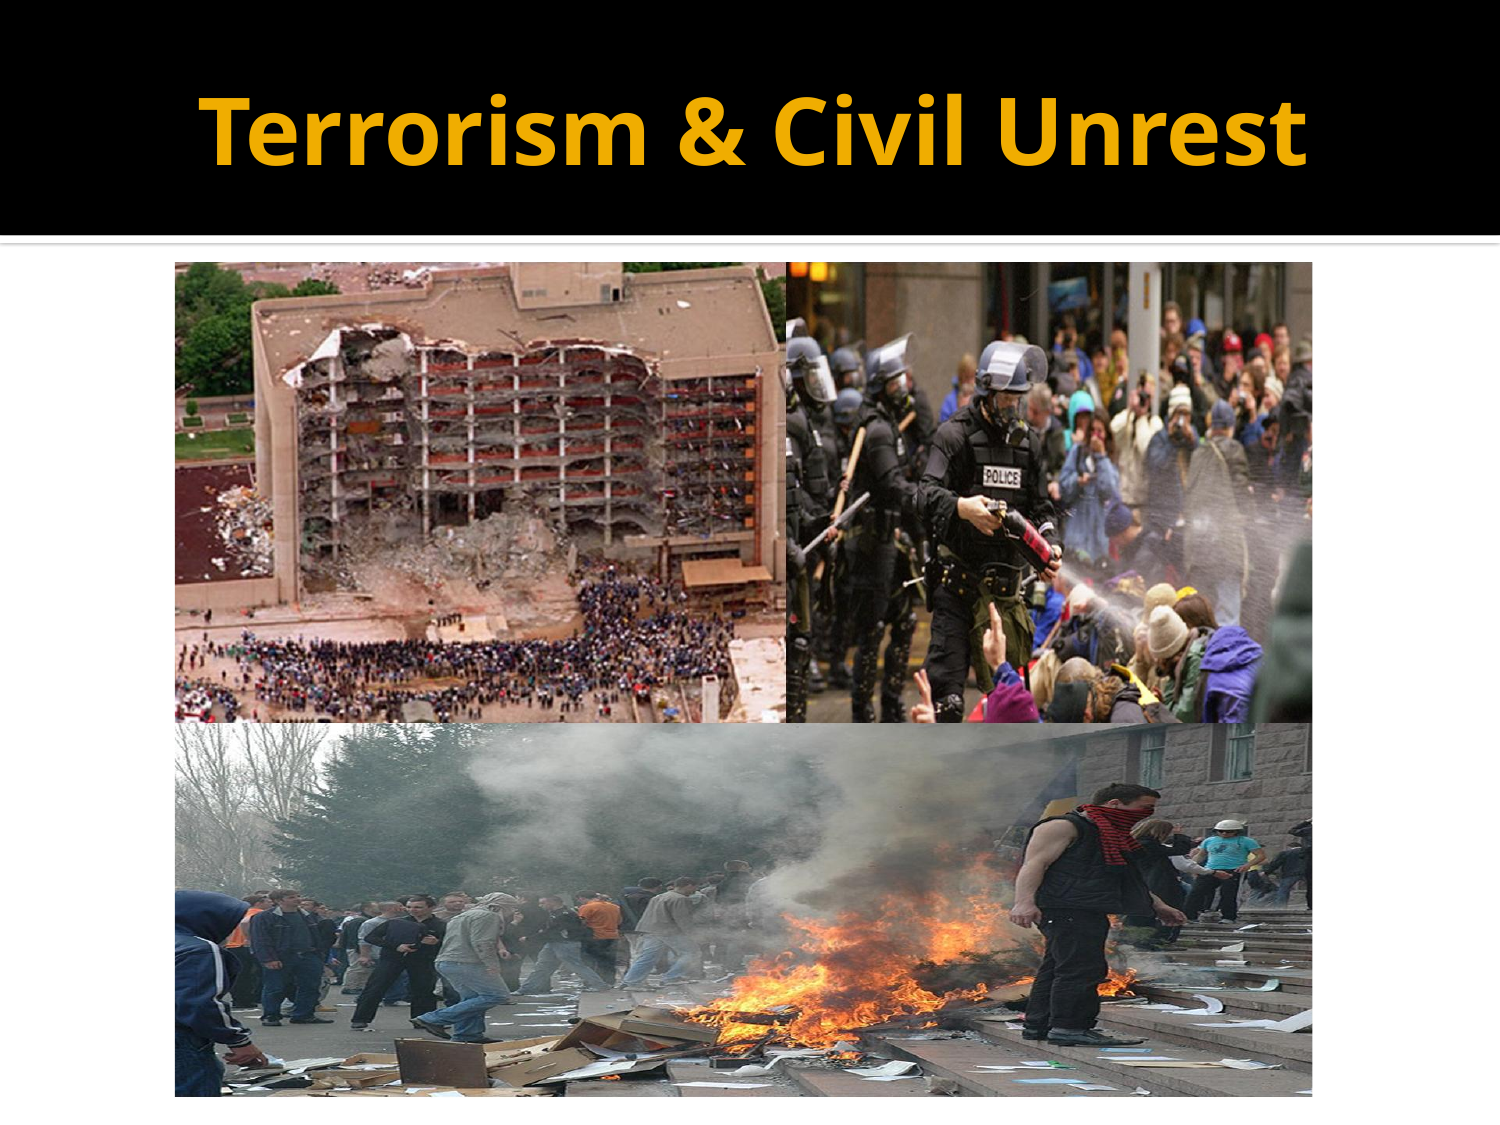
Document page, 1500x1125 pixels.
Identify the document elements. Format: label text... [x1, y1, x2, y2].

title Terrorism & Civil Unrest [75, 25, 1425, 231]
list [174, 262, 1313, 1100]
